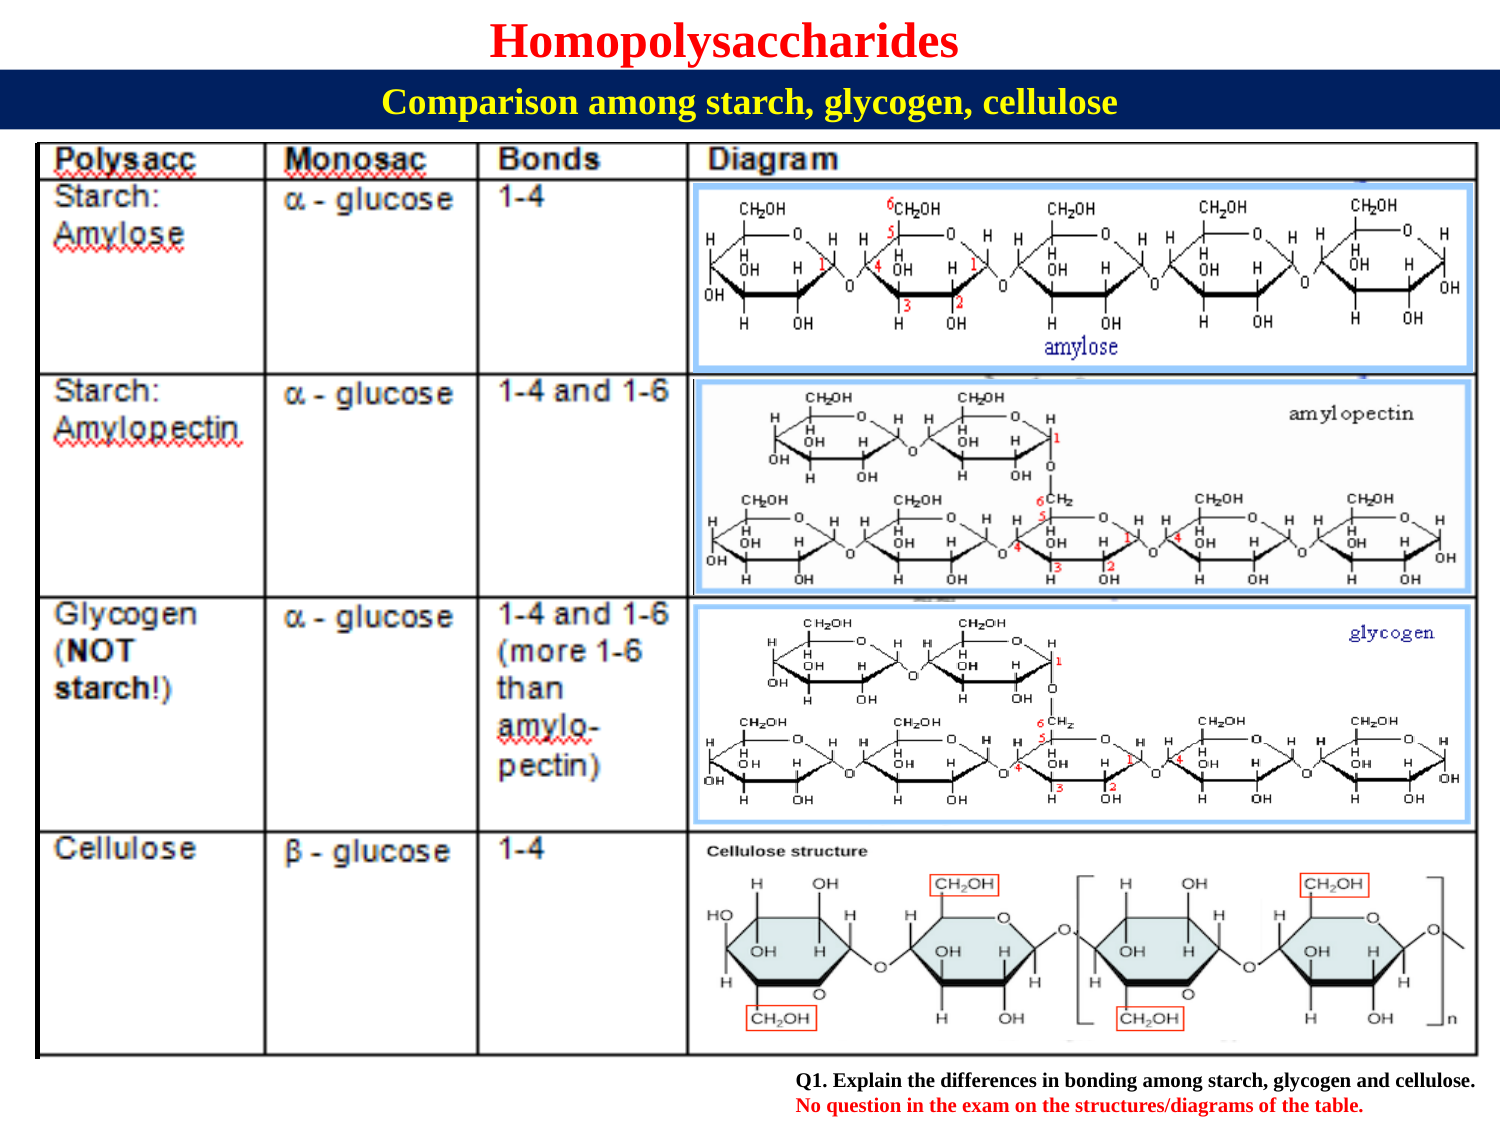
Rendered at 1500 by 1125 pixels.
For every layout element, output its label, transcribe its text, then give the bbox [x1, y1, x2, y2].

text_box Q1. Explain the differences in bonding among starch, glycogen and cellulose. No question in the exam on the structures/diagrams of the table. [780, 1059, 1500, 1124]
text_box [37, 142, 1488, 1063]
text_box Comparison among starch, glycogen, cellulose [0, 69, 1500, 130]
text_box Homopolysaccharides [474, 0, 1000, 76]
